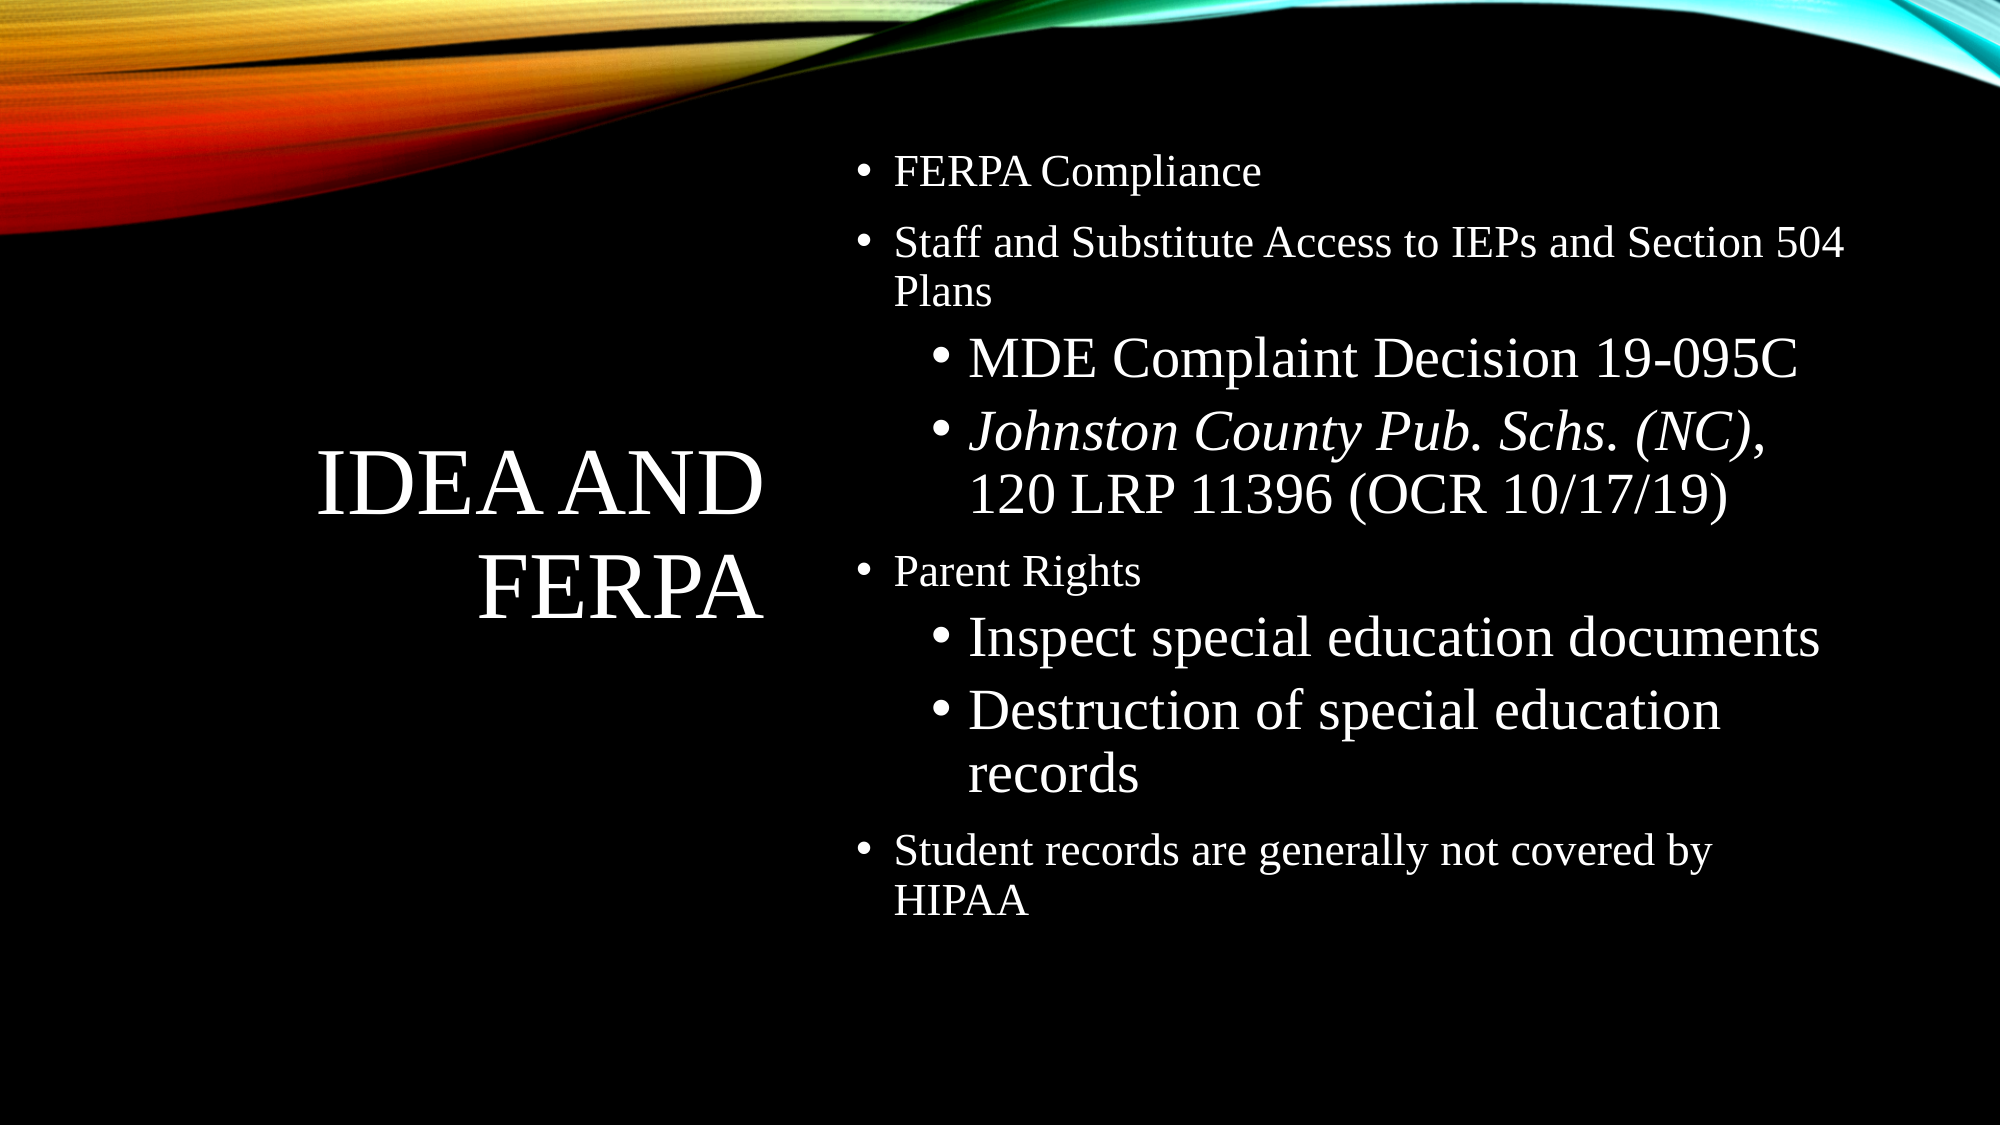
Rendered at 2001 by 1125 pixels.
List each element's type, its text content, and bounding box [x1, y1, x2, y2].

list FERPA Compliance Staff and Substitute Access to IEPs and Section 504 Plans MDE Complaint Decision 19-095C Johnston County Pub. Schs. (NC), 120 LRP 11396 (OCR 10/17/19) Parent Rights Inspect special education documents Destruction of special education records Student records are generally not covered by HIPAA [840, 90, 1862, 982]
title IDEA and FERPA [138, 90, 781, 981]
picture [0, 0, 2000, 237]
